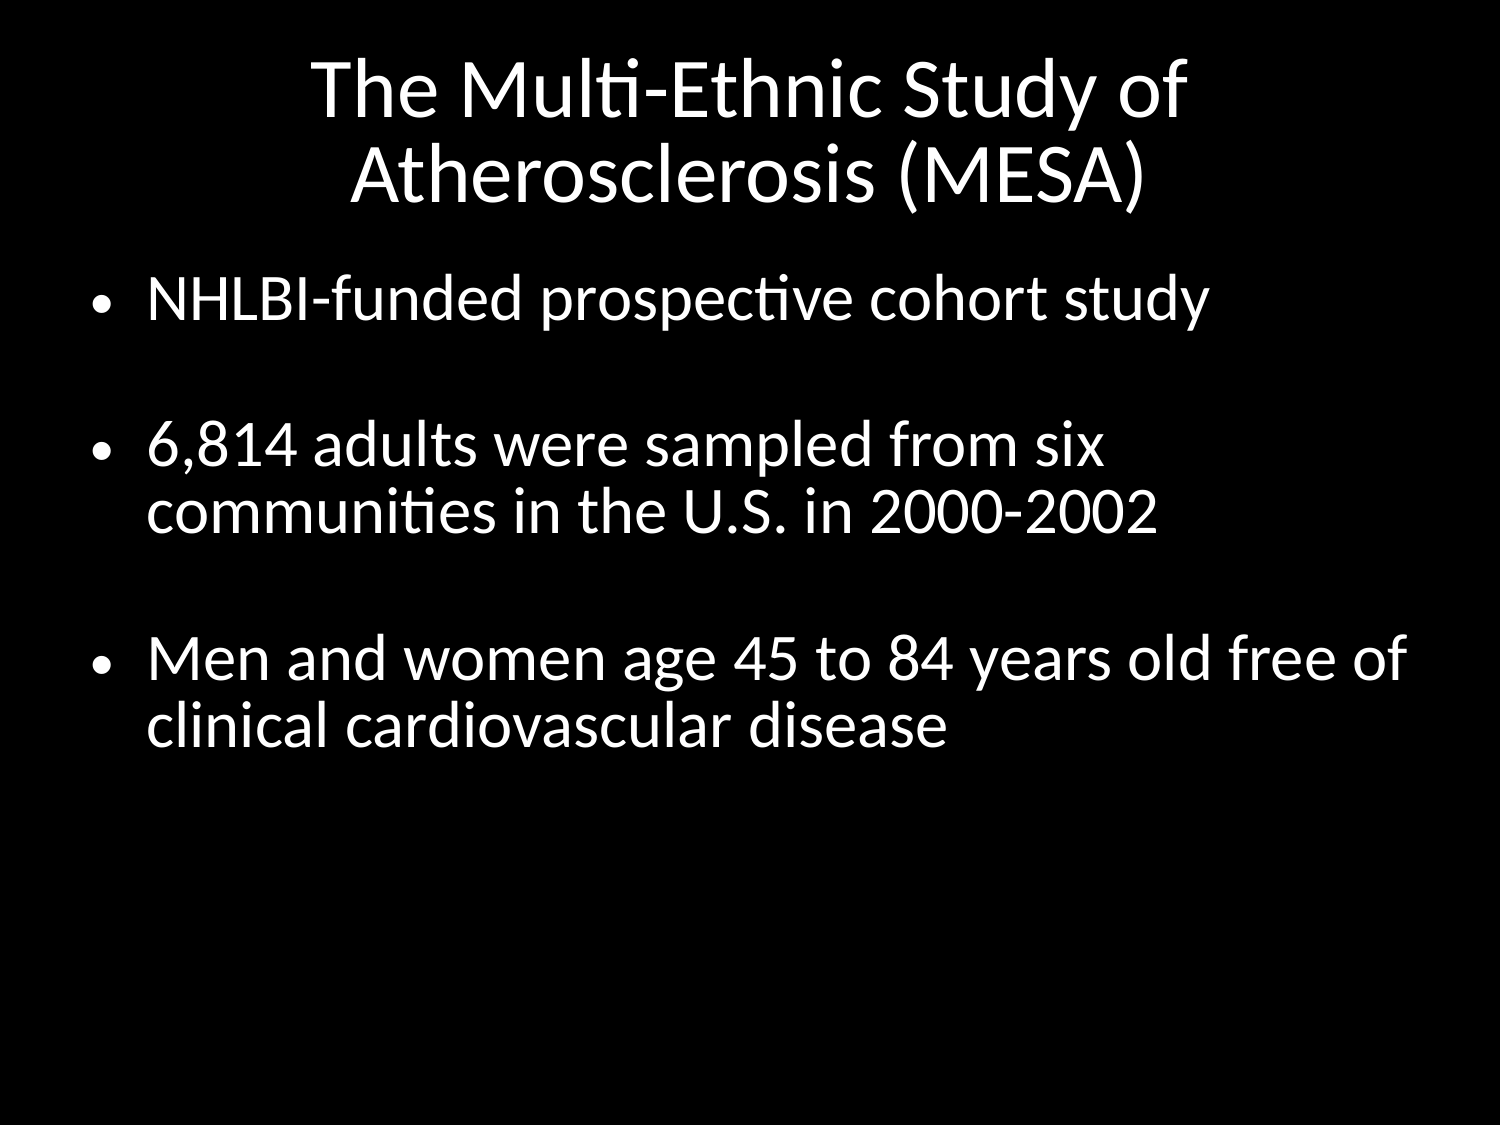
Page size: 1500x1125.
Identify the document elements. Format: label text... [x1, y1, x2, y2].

title The Multi-Ethnic Study of Atherosclerosis (MESA) [75, 45, 1425, 233]
list NHLBI-funded prospective cohort study 6,814 adults were sampled from six communities in the U.S. in 2000-2002 Men and women age 45 to 84 years old free of clinical cardiovascular disease [75, 262, 1425, 1005]
